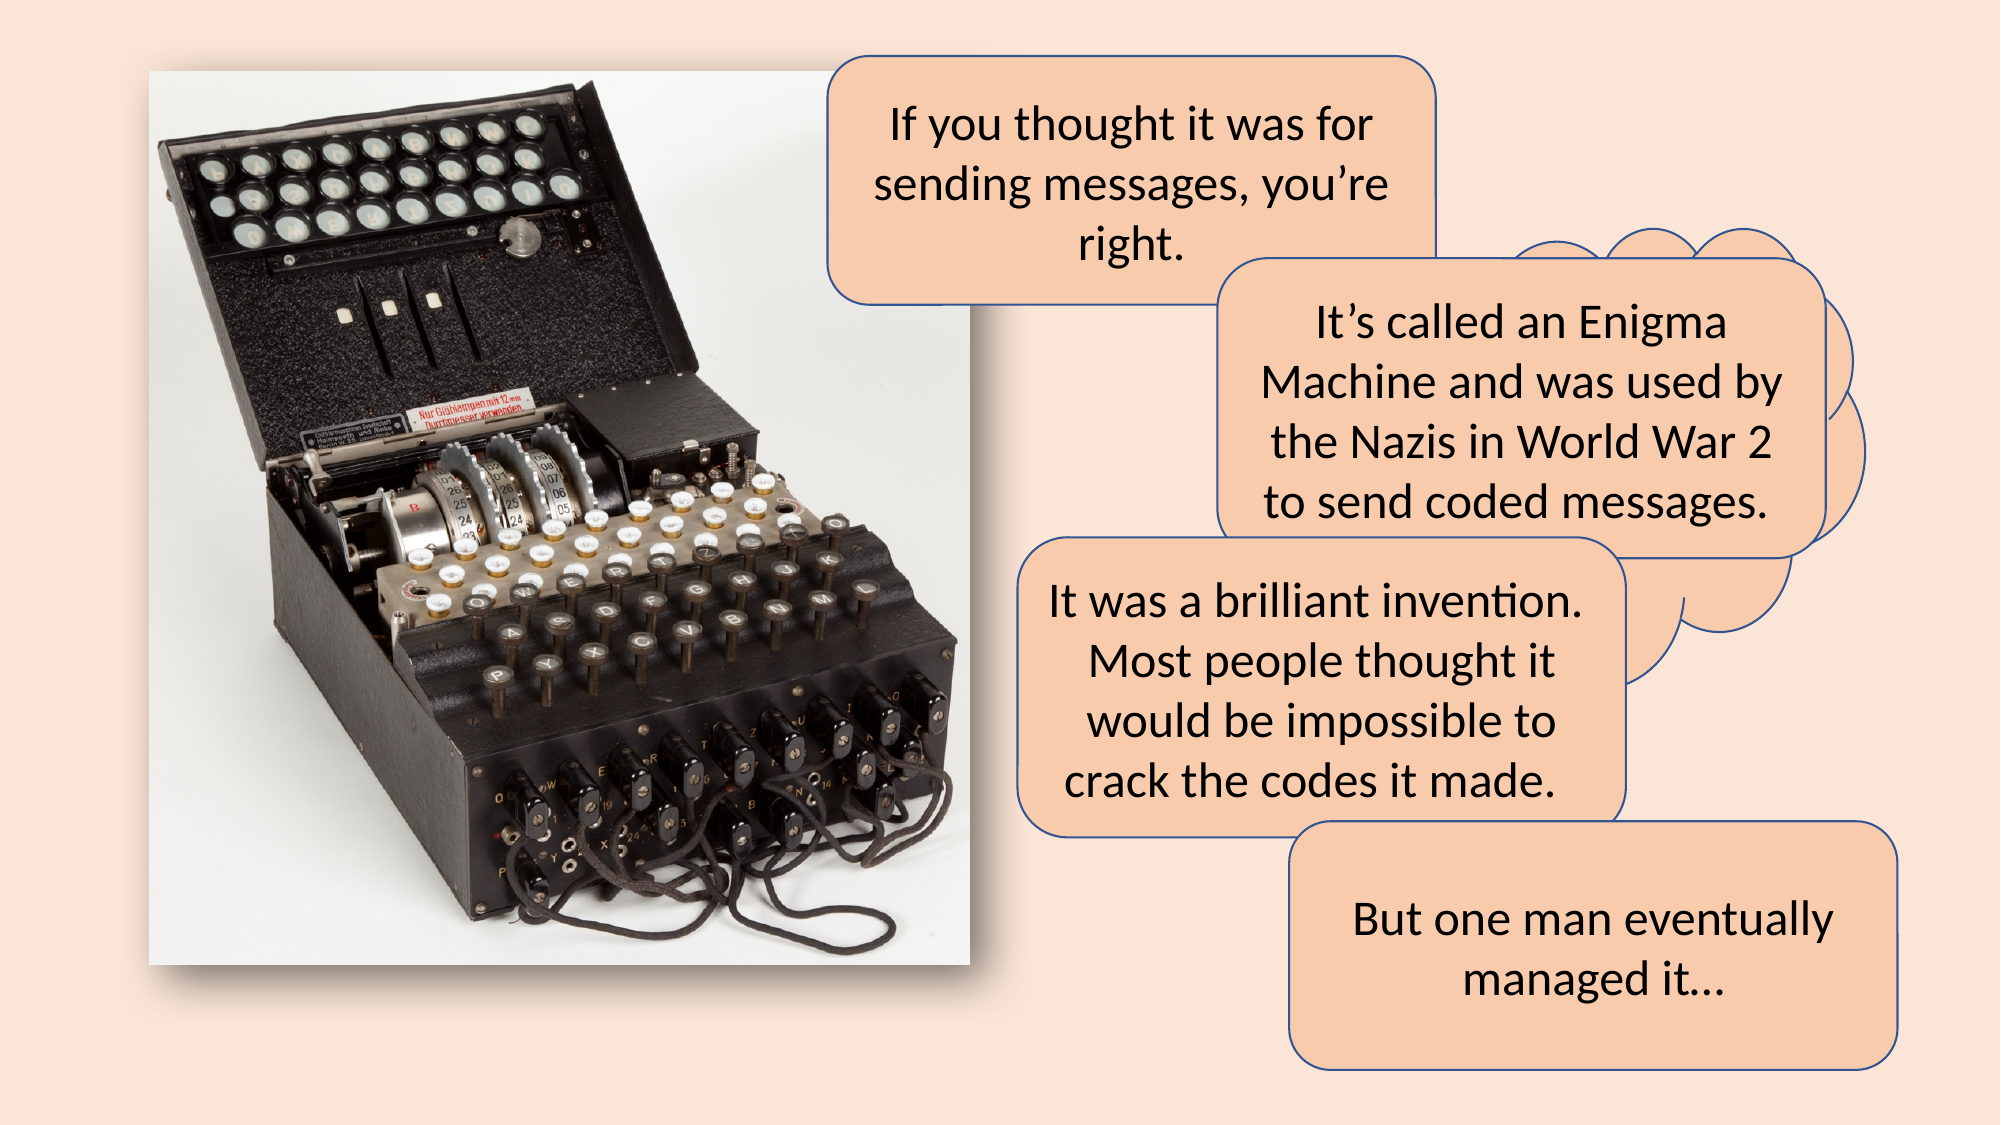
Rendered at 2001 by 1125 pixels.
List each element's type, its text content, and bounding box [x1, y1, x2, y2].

text_box It’s called an Enigma Machine and was used by the Nazis in World War 2 to send coded messages. [1216, 257, 1827, 560]
text_box Can you guess what this machine might be for? [1606, 227, 1796, 260]
text_box Can you guess what this machine might be for? [1620, 557, 1793, 685]
text_box Can you guess what this machine might be for? [1515, 240, 1599, 257]
text_box If you thought it was for sending messages, you’re right. [835, 54, 1437, 306]
text_box Can you guess what this machine might be for? [1814, 298, 1867, 543]
text_box It was a brilliant invention. Most people thought it would be impossible to crack the codes it made. [1016, 536, 1627, 839]
picture [149, 71, 970, 965]
text_box But one man eventually managed it… [1288, 820, 1899, 1071]
